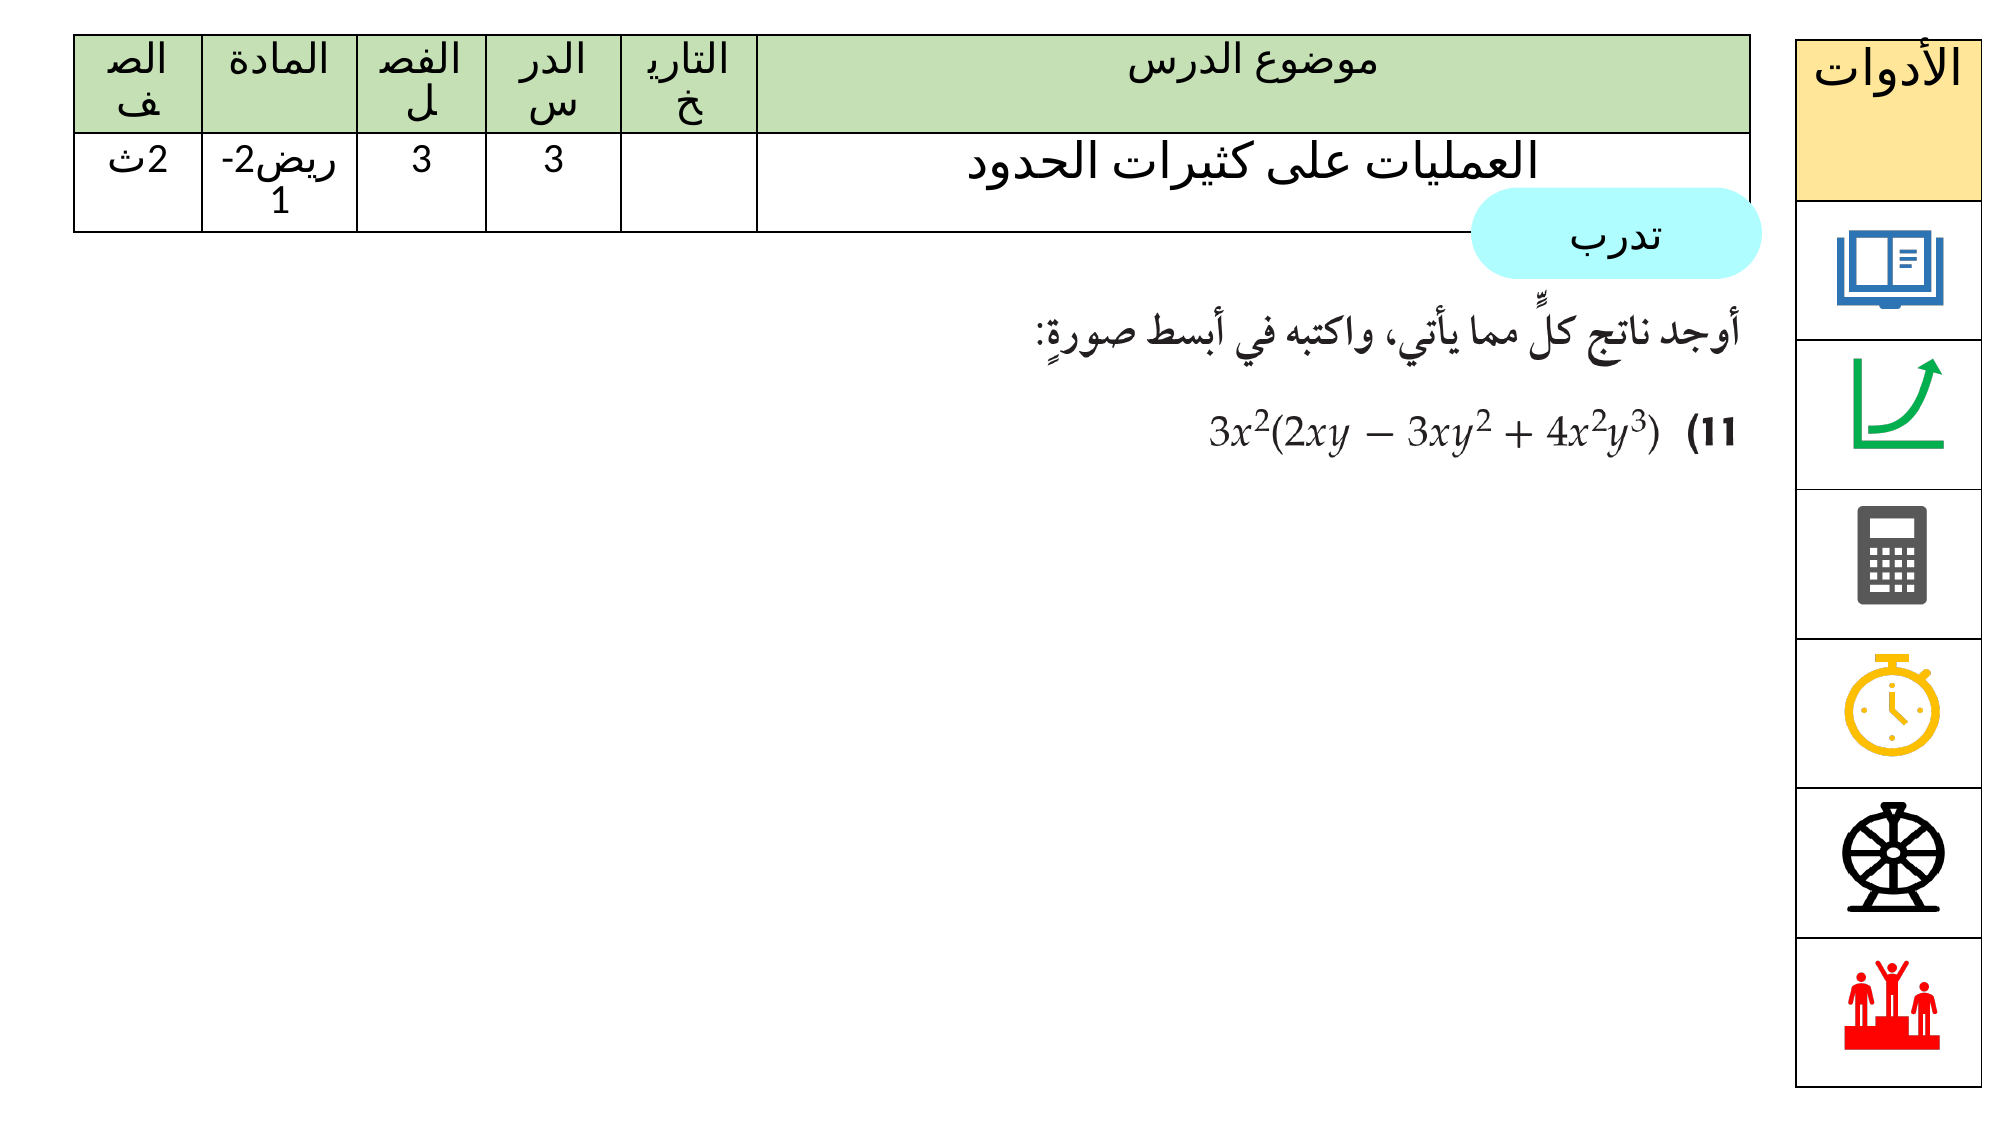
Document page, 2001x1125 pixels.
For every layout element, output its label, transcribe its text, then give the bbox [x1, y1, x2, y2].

picture [1835, 948, 1949, 1062]
picture [1825, 642, 1959, 768]
picture [1832, 211, 1948, 327]
picture [1835, 340, 1962, 467]
picture [1833, 496, 1951, 614]
text_box تدرب [1470, 186, 1764, 279]
picture [1827, 802, 1961, 912]
picture [1019, 279, 1763, 469]
